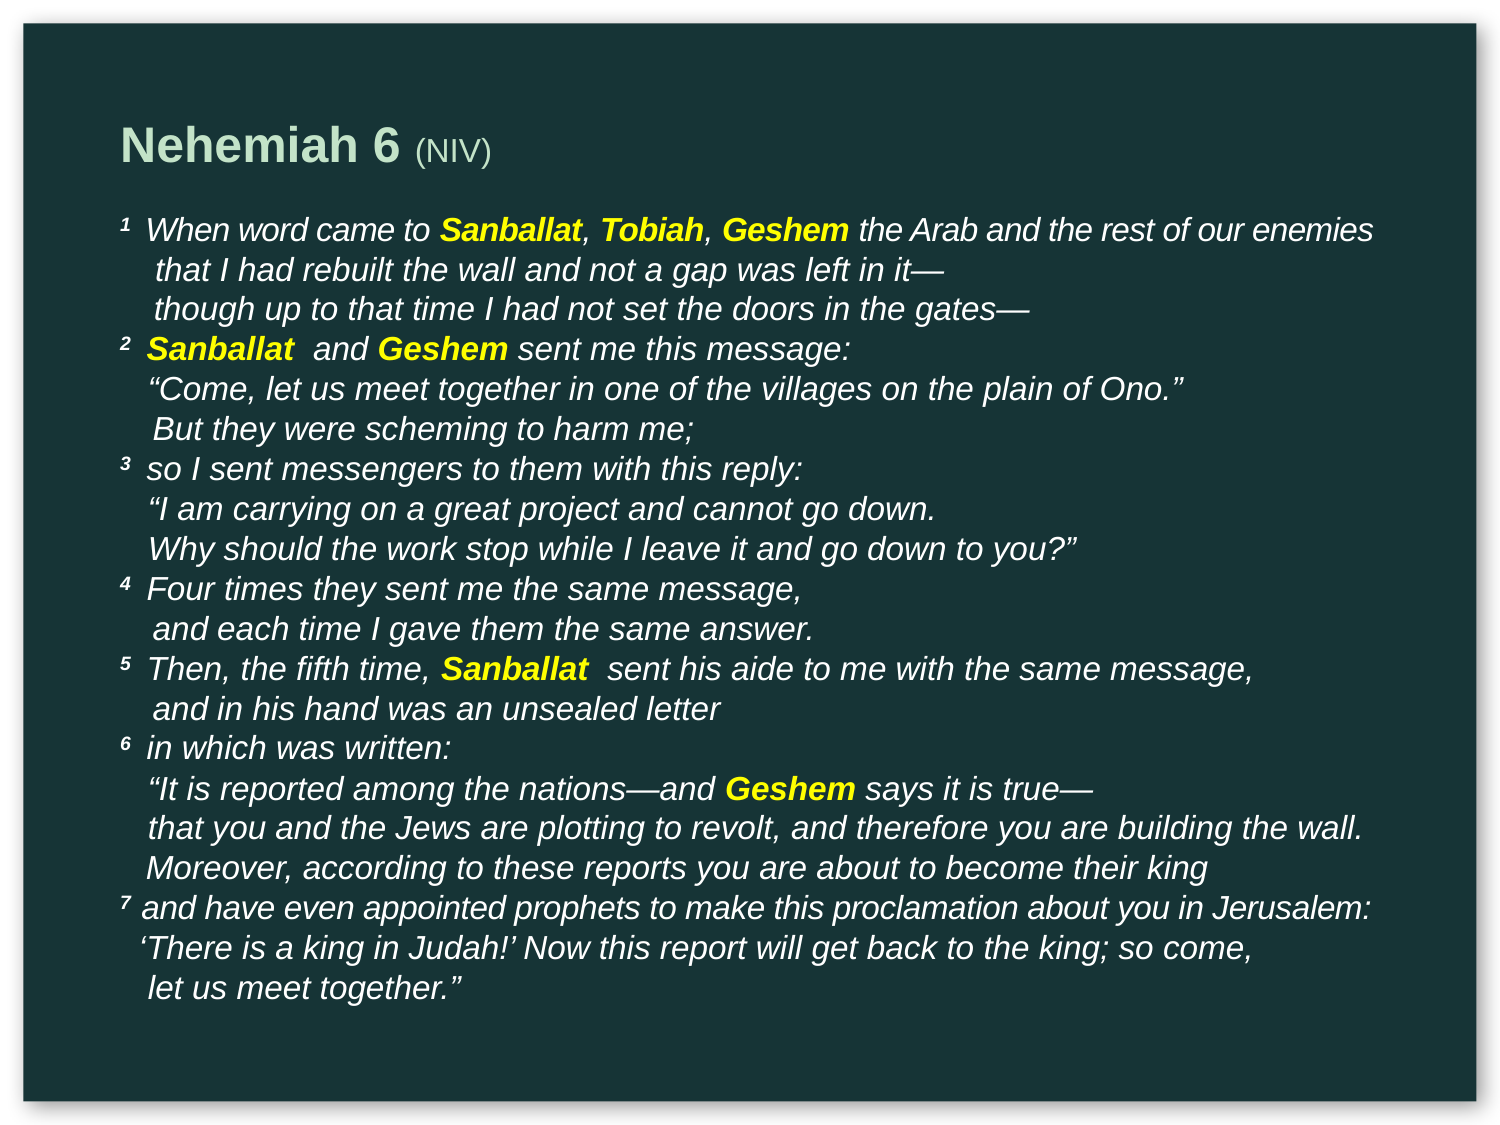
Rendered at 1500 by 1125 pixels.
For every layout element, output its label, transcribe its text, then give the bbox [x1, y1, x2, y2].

text_box Nehemiah 6 (NIV) 1 When word came to Sanballat, Tobiah, Geshem the Arab and the rest of our enemies that I had rebuilt the wall and not a gap was left in it— though up to that time I had not set the doors in the gates— 2 Sanballat and Geshem sent me this message: “Come, let us meet together in one of the villages on the plain of Ono.” But they were scheming to harm me; 3 so I sent messengers to them with this reply: “I am carrying on a great project and cannot go down. Why should the work stop while I leave it and go down to you?” 4 Four times they sent me the same message, and each time I gave them the same answer. 5 Then, the fifth time, Sanballat sent his aide to me with the same message, and in his hand was an unsealed letter 6 in which was written: “It is reported among the nations—and Geshem says it is true— that you and the Jews are plotting to revolt, and therefore you are building the wall. Moreover, according to these reports you are about to become their king 7 and have even appointed prophets to make this proclamation about you in Jerusalem: ‘There is a king in Judah!’ Now this report will get back to the king; so come, let us meet together.” [105, 105, 1477, 1014]
text_box [23, 23, 1477, 1102]
